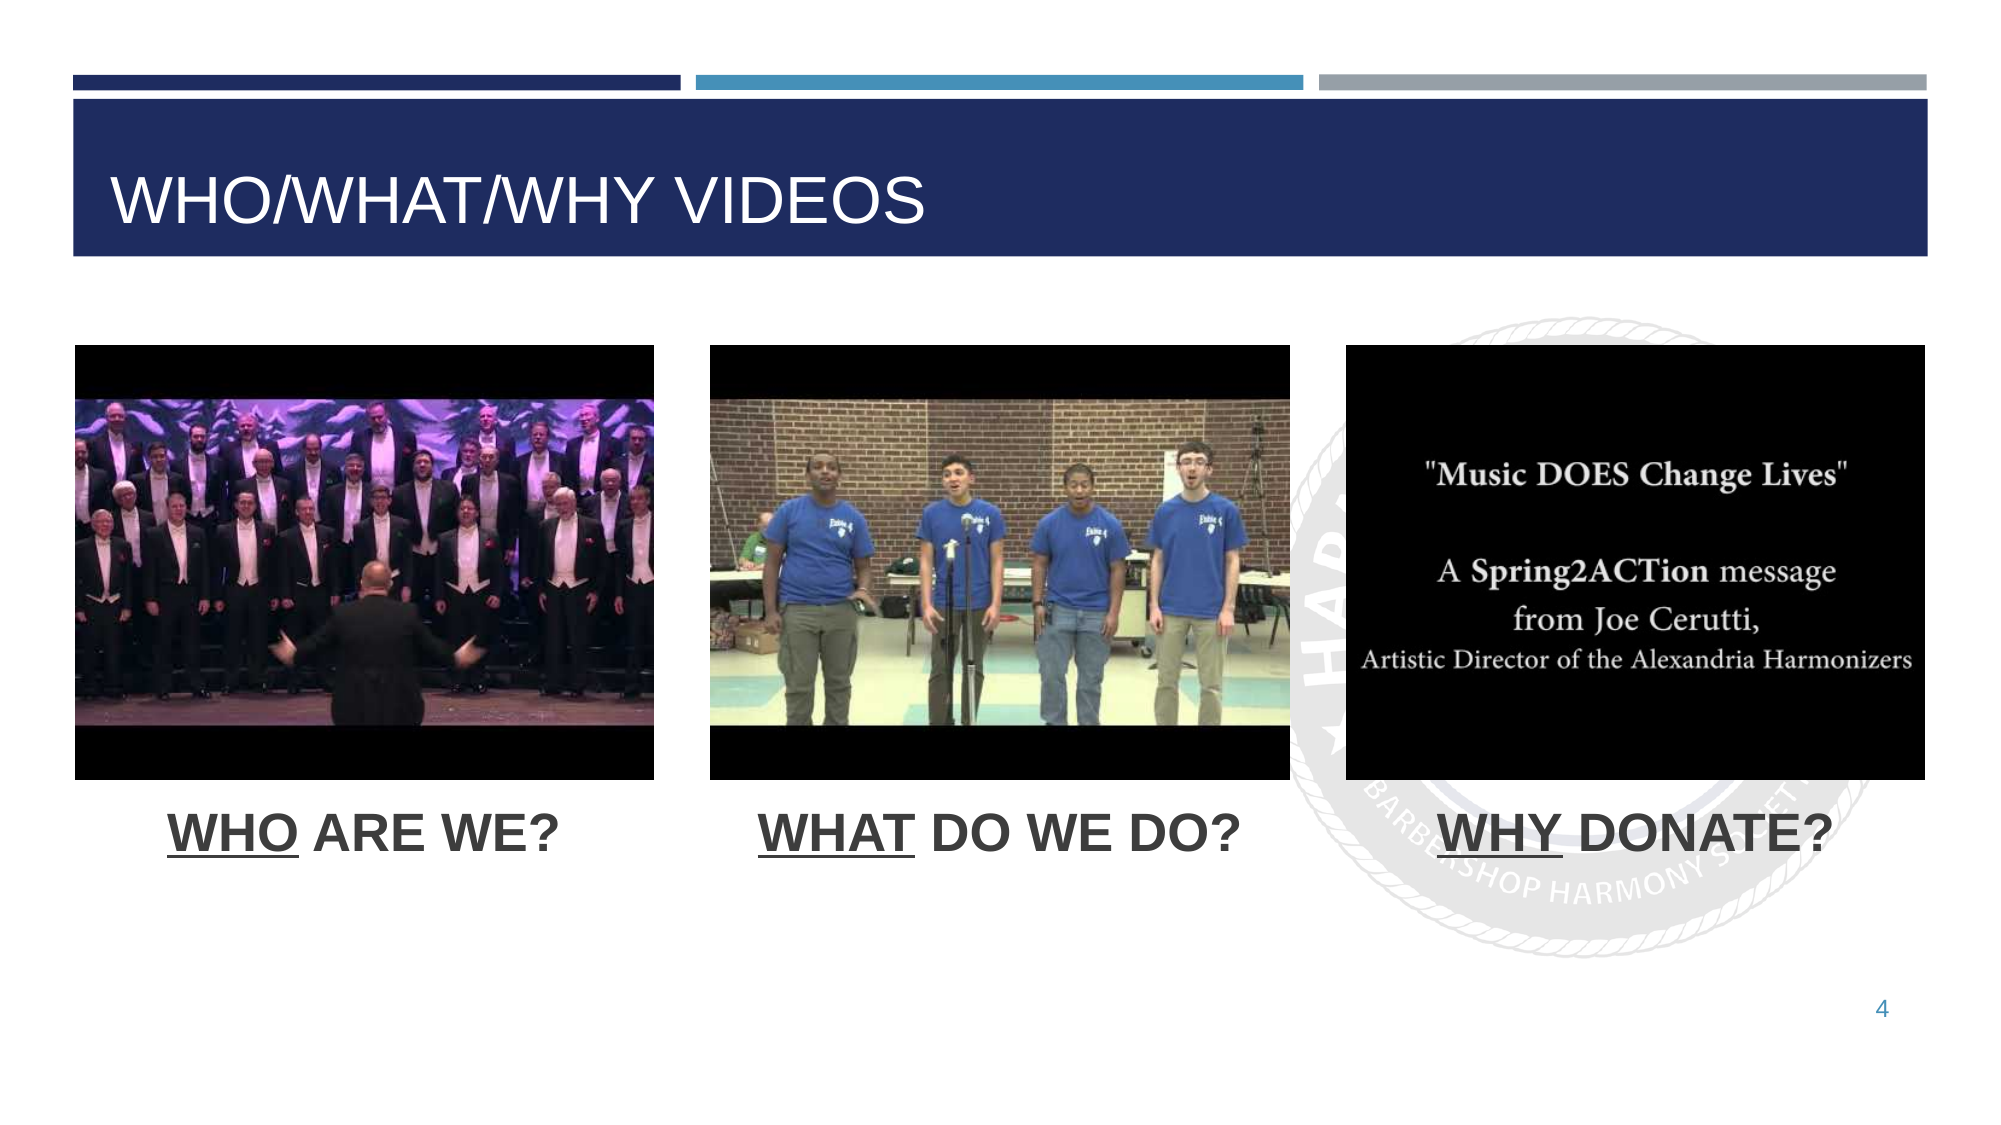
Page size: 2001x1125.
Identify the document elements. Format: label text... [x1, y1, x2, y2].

text_box WHO ARE WE? [118, 788, 611, 881]
picture [74, 345, 654, 780]
text_box WHAT DO WE DO? [726, 788, 1274, 881]
title WHO/WHAT/WHY VIDEOS [95, 120, 1905, 245]
slide_number 4 [1732, 977, 1905, 1037]
picture [710, 345, 1290, 780]
picture [1346, 345, 1926, 780]
text_box WHY DONATE? [1361, 788, 1910, 881]
